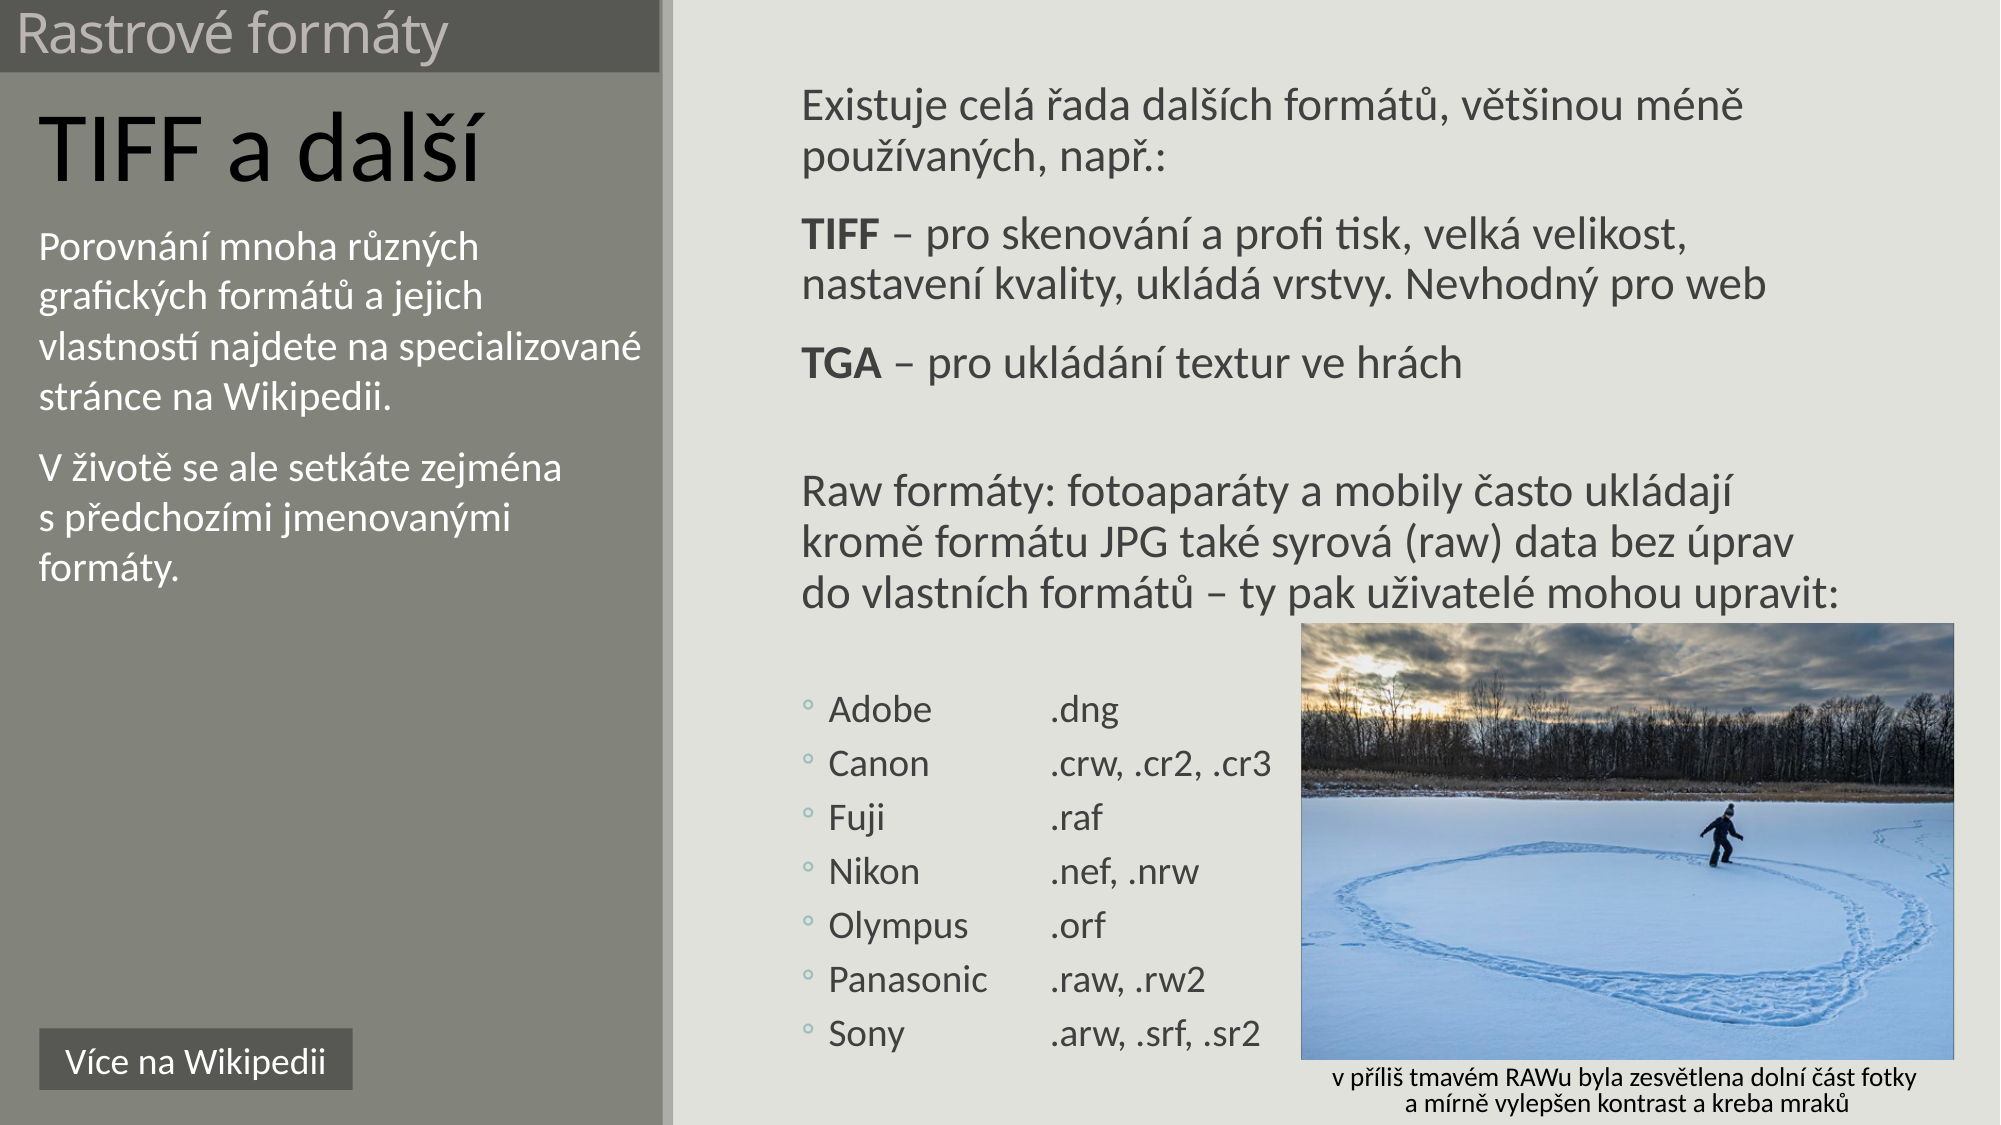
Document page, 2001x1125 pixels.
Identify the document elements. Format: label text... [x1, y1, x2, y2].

text_box Porovnání mnoha různých grafických formátů a jejich vlastností najdete na specializované stránce na Wikipedii. V životě se ale setkáte zejména s předchozími jmenovanými formáty. [23, 210, 660, 1060]
text_box [0, 0, 661, 74]
list Existuje celá řada dalších formátů, většinou méně používaných, např.: TIFF – pro skenování a profi tisk, velká velikost, nastavení kvality, ukládá vrstvy. Nevhodný pro web TGA – pro ukládání textur ve hrách Raw formáty: fotoaparáty a mobily často ukládají kromě formátu JPG také syrová (raw) data bez úprav do vlastních formátů – ty pak uživatelé mohou upravit: Adobe .dng Canon .crw, .cr2, .cr3 Fuji .raf Nikon .nef, .nrw Olympus .orf Panasonic .raw, .rw2 Sony .arw, .srf, .sr2 [787, 72, 1853, 1090]
picture [1300, 622, 1955, 1060]
title Rastrové formáty [0, 0, 645, 73]
text_box TIFF a další [23, 74, 660, 210]
text_box v příliš tmavém RAWu byla zesvětlena dolní část fotky a mírně vylepšen kontrast a kreba mraků [1301, 1067, 1954, 1125]
text_box Více na Wikipedii [38, 1027, 354, 1091]
